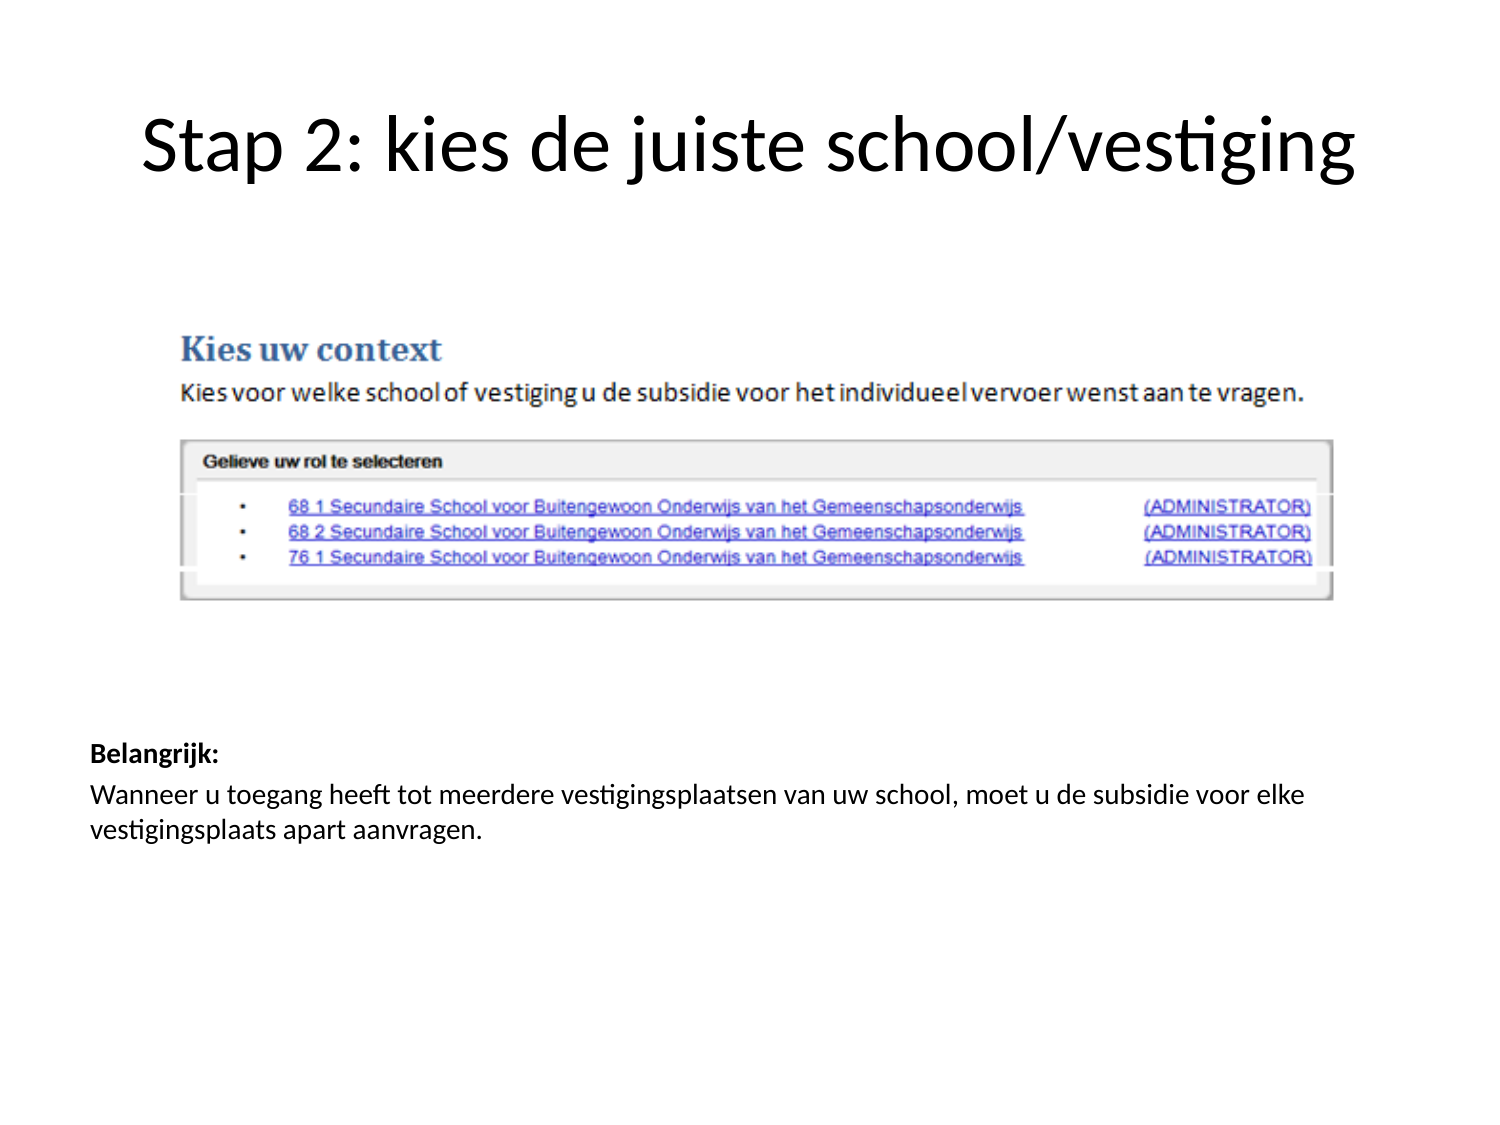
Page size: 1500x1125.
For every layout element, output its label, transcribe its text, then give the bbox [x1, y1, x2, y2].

title Stap 2: kies de juiste school/vestiging [75, 45, 1425, 233]
picture [170, 325, 1353, 622]
list Belangrijk: Wanneer u toegang heeft tot meerdere vestigingsplaatsen van uw school, moet u de subsidie voor elke vestigingsplaats apart aanvragen. [75, 262, 1425, 1005]
